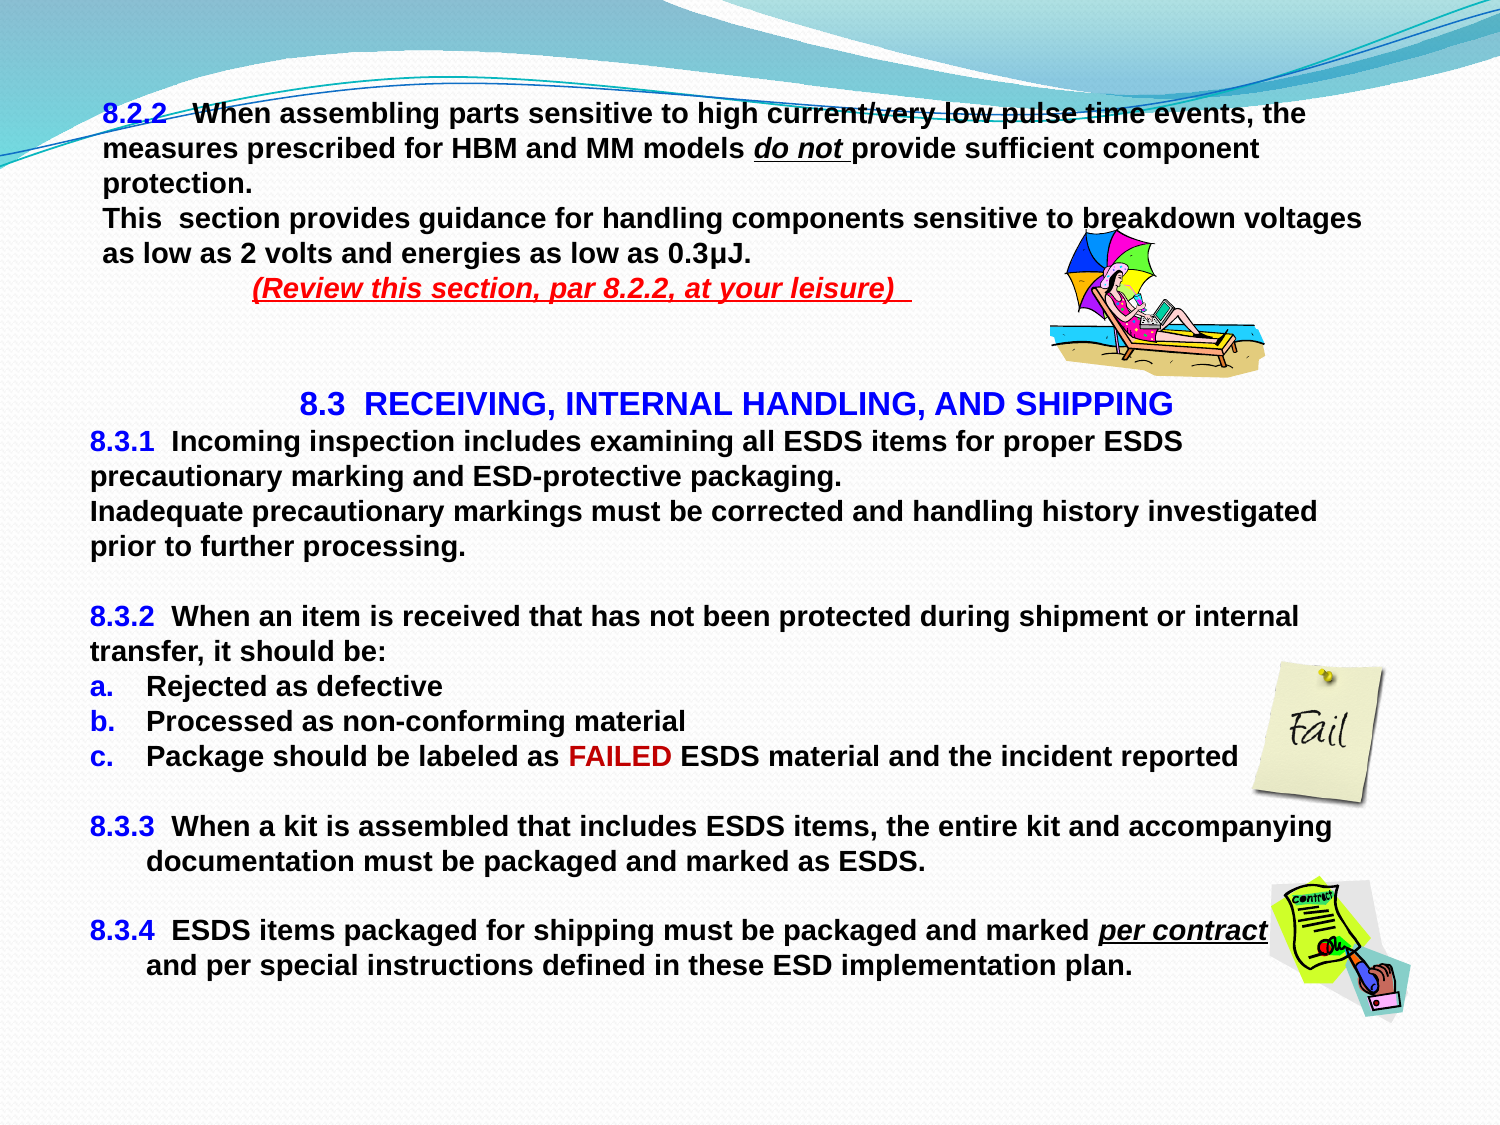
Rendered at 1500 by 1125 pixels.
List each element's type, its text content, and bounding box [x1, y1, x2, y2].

picture [1049, 224, 1268, 381]
picture [1249, 660, 1388, 809]
text_box 8.2.2 When assembling parts sensitive to high current/very low pulse time events, the measures prescribed for HBM and MM models do not provide sufficient component protection. This section provides guidance for handling components sensitive to breakdown voltages as low as 2 volts and energies as low as 0.3μJ. (Review this section, par 8.2.2, at your leisure) [87, 87, 1400, 312]
picture [1267, 873, 1413, 1026]
text_box 8.3 RECEIVING, INTERNAL HANDLING, AND SHIPPING 8.3.1 Incoming inspection includes examining all ESDS items for proper ESDS precautionary marking and ESD-protective packaging. Inadequate precautionary markings must be corrected and handling history investigated prior to further processing. 8.3.2 When an item is received that has not been protected during shipment or internal transfer, it should be: Rejected as defective Processed as non-conforming material Package should be labeled as FAILED ESDS material and the incident reported 8.3.3 When a kit is assembled that includes ESDS items, the entire kit and accompanying documentation must be packaged and marked as ESDS. 8.3.4 ESDS items packaged for shipping must be packaged and marked per contract and per special instructions defined in these ESD implementation plan. [75, 374, 1400, 989]
